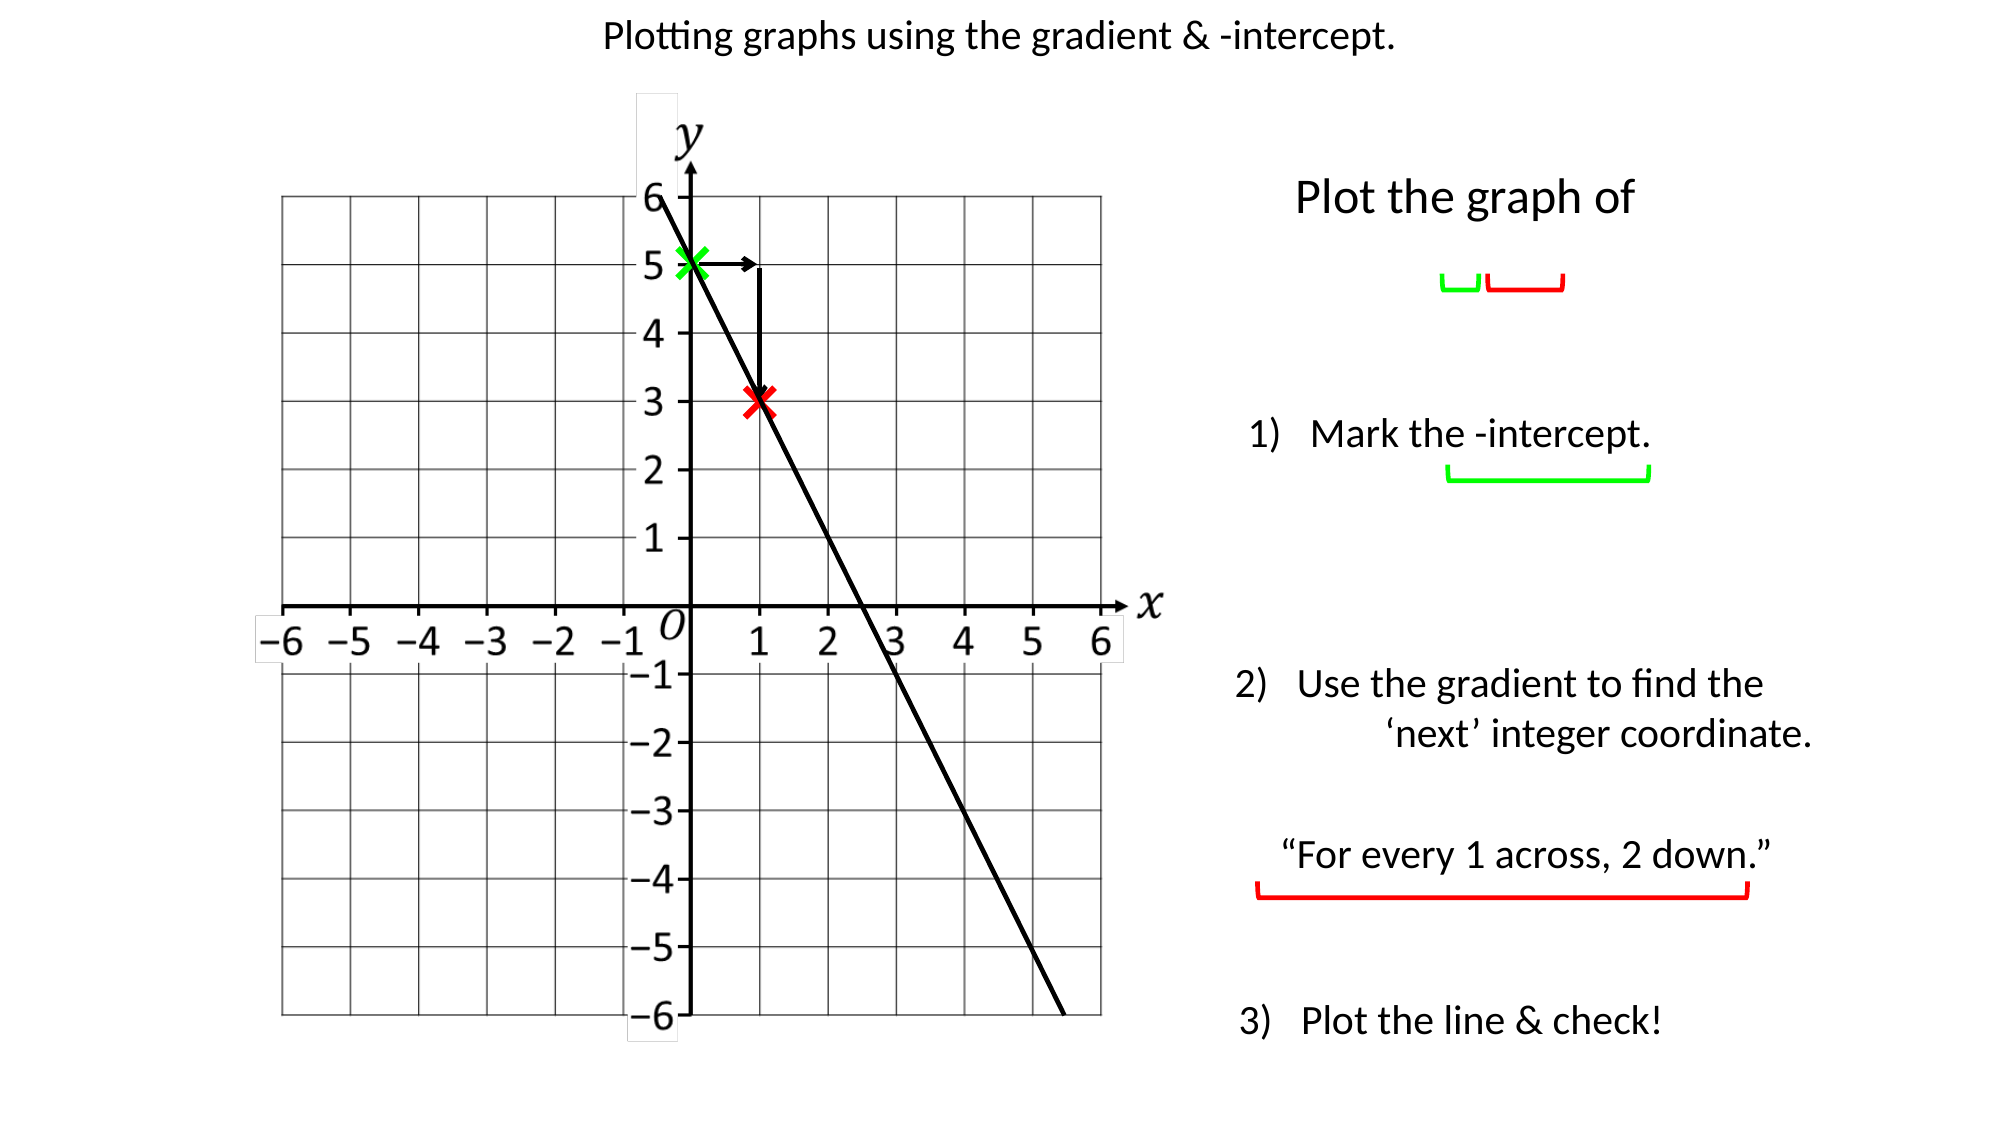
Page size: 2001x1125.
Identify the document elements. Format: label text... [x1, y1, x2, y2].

picture [231, 91, 1188, 1070]
text_box [1447, 464, 1650, 482]
text_box [1256, 881, 1749, 899]
text_box “For every 1 across, 2 down.” [1264, 818, 1788, 884]
text_box 2) Use the gradient to find the ‘next’ integer coordinate. [1219, 647, 1829, 763]
text_box [1441, 273, 1480, 291]
text_box 3) Plot the line & check! [1223, 985, 1679, 1051]
text_box [1487, 273, 1564, 291]
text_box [659, 196, 1065, 1016]
